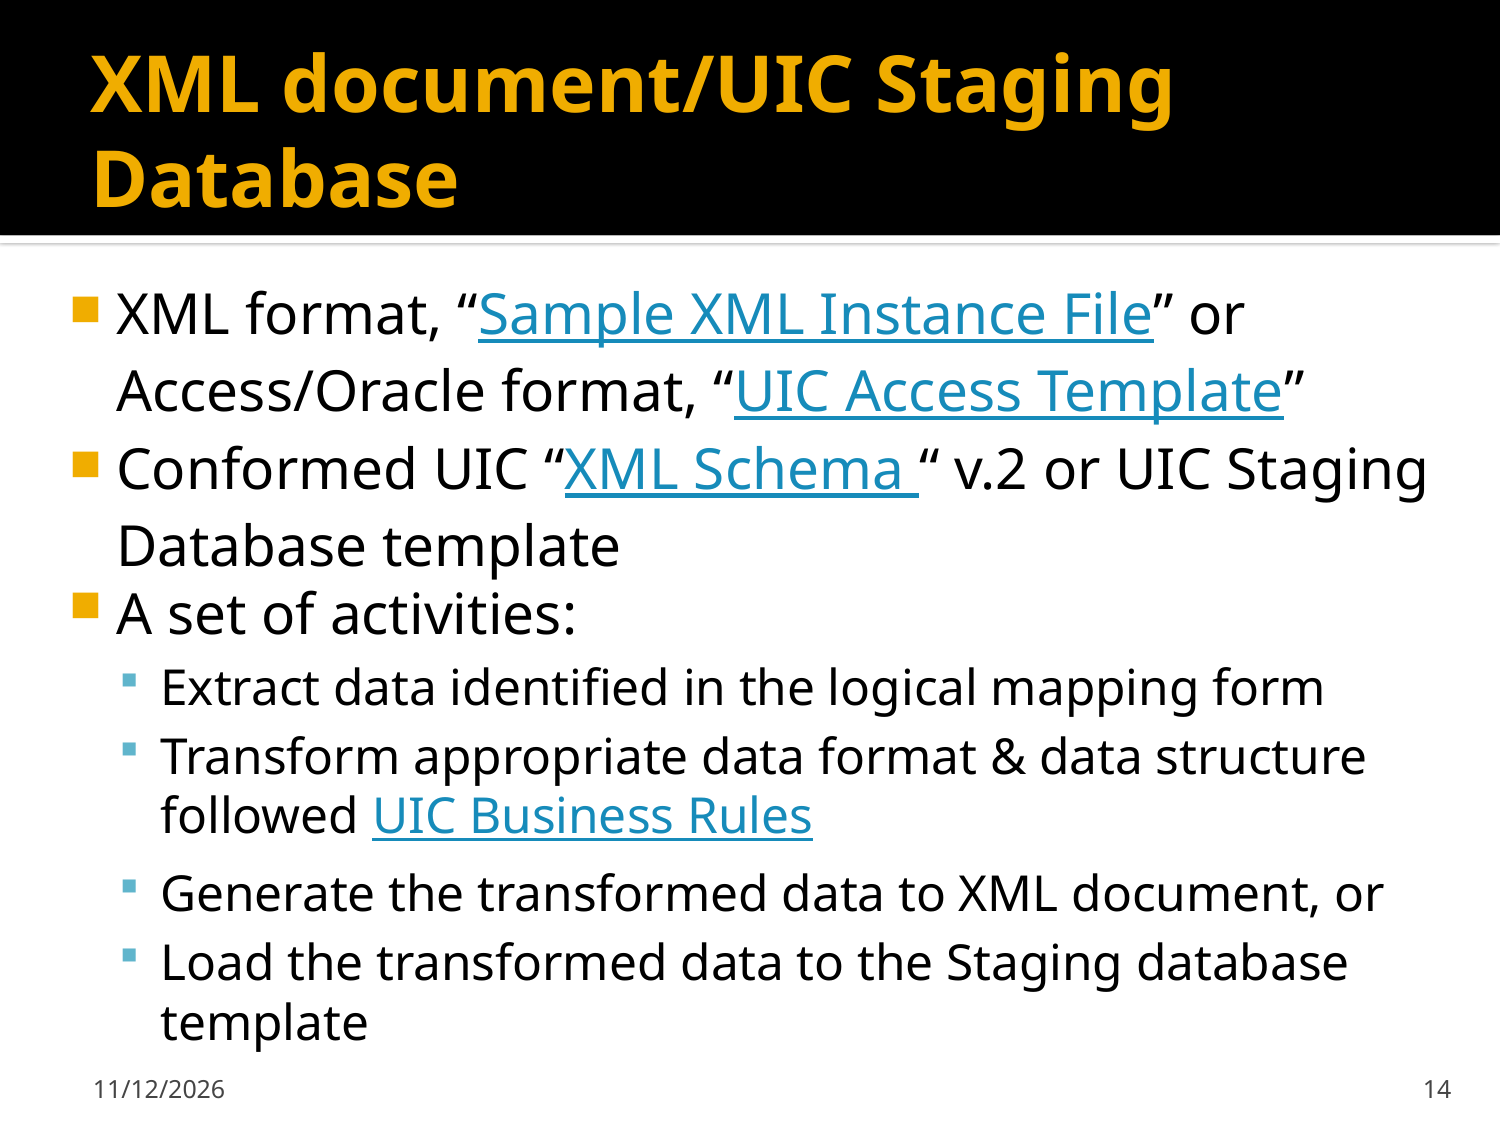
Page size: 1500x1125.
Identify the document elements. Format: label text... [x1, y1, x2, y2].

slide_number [75, 1062, 425, 1108]
title XML document/UIC Staging Database [75, 25, 1425, 231]
list XML format, “Sample XML Instance File” or Access/Oracle format, “UIC Access Template” Conformed UIC “XML Schema “ v.2 or UIC Staging Database template A set of activities: Extract data identified in the logical mapping form Transform appropriate data format & data structure followed UIC Business Rules Generate the transformed data to XML document, or Load the transformed data to the Staging database template [41, 262, 1459, 1073]
slide_number 14 [1345, 1062, 1467, 1108]
